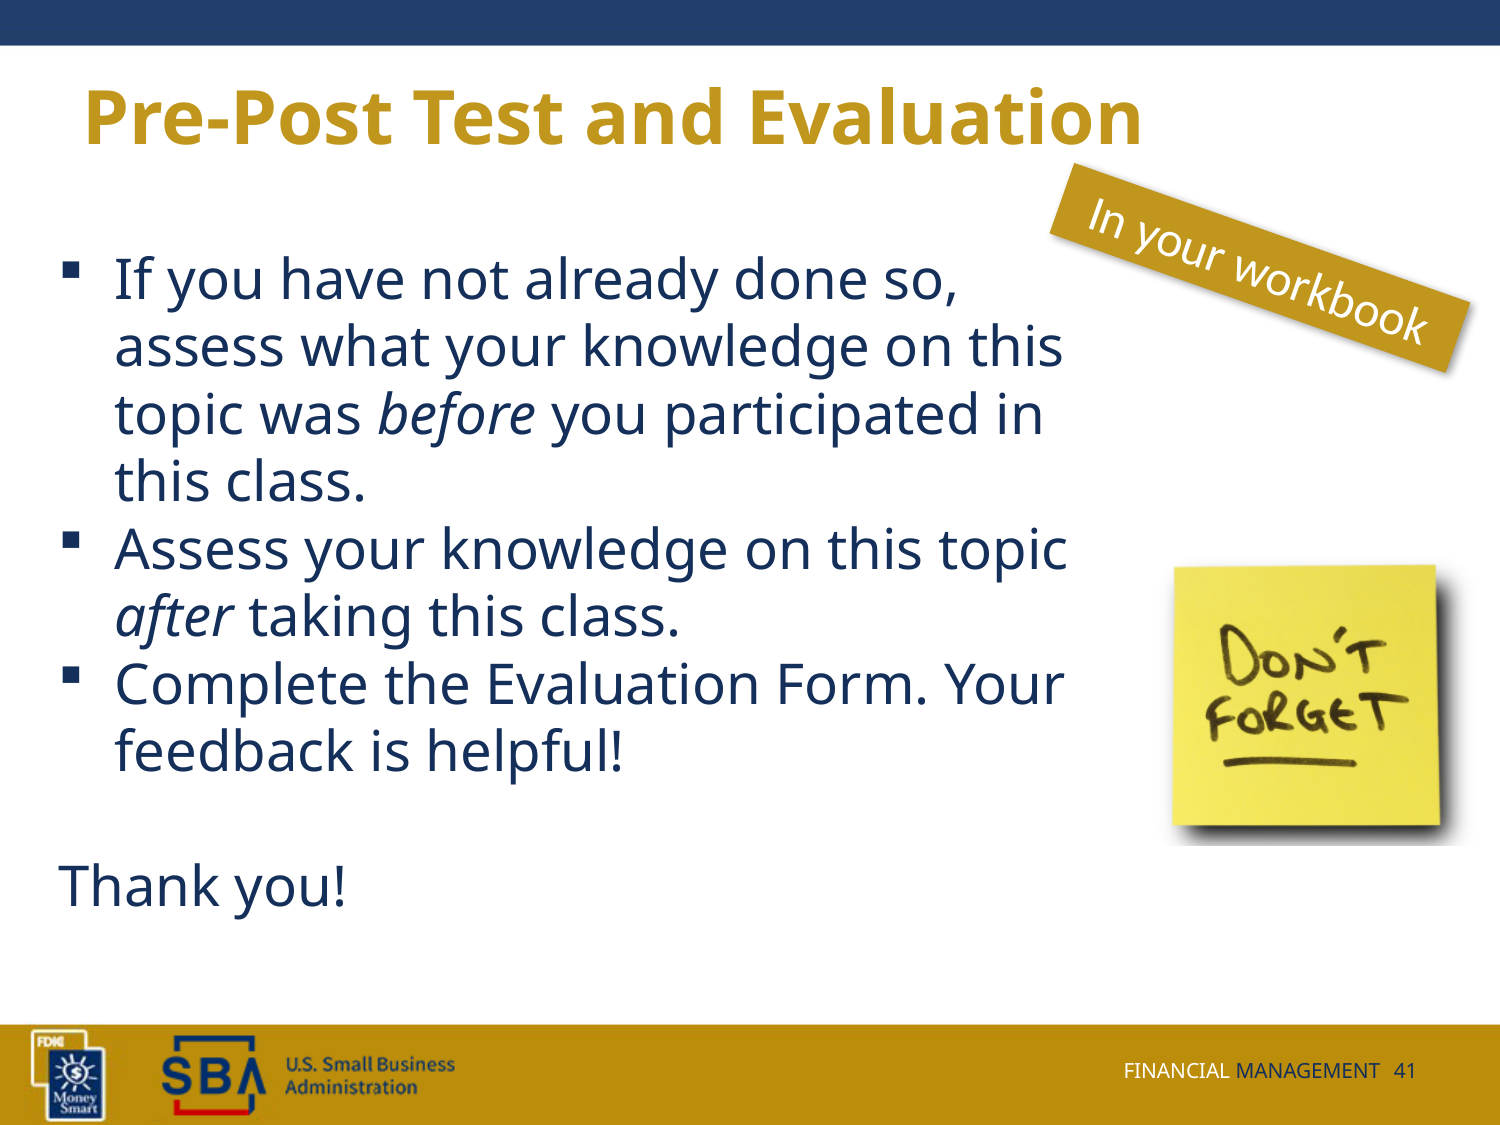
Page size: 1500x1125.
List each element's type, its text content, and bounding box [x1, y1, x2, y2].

picture [0, 0, 1500, 1125]
title Pre-Post Test and Evaluation [74, 61, 1426, 163]
text_box In your workbook [1049, 162, 1471, 373]
list If you have not already done so, assess what your knowledge on this topic was before you participated in this class. Assess your knowledge on this topic after taking this class. Complete the Evaluation Form. Your feedback is helpful! Thank you! [50, 234, 1146, 936]
